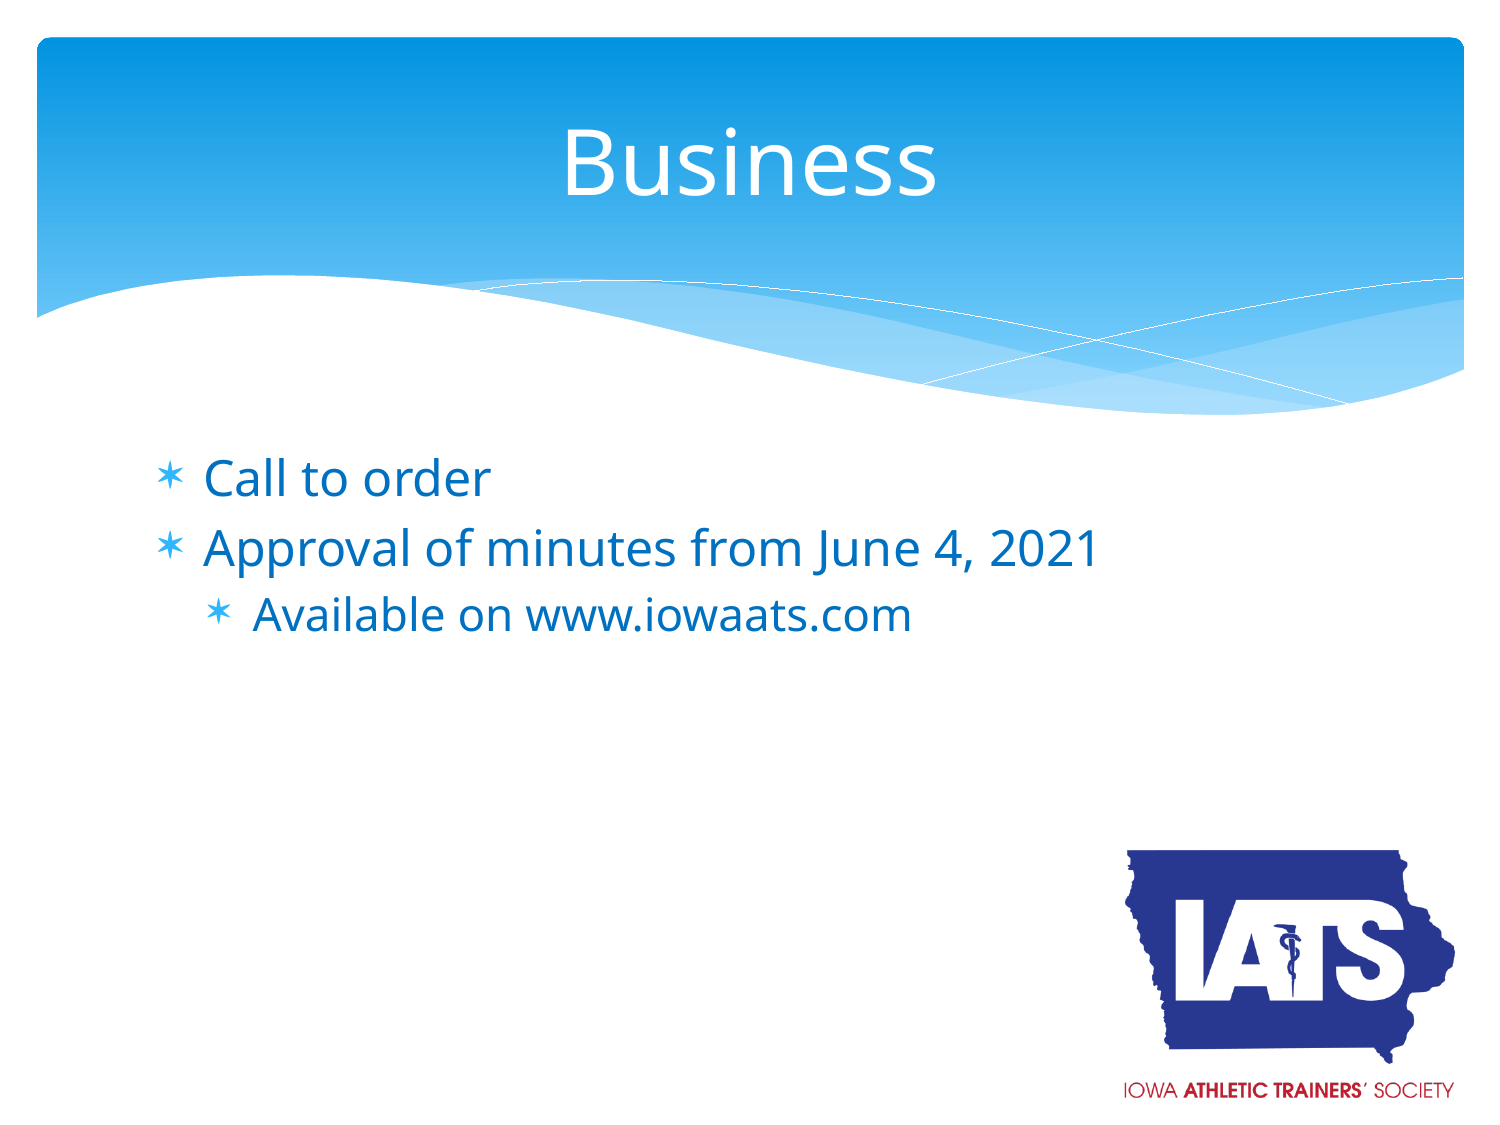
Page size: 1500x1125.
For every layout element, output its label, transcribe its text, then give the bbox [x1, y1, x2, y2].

title Business [75, 55, 1425, 261]
list Call to order Approval of minutes from June 4, 2021 Available on www.iowaats.com [143, 438, 1359, 1005]
picture [1099, 827, 1479, 1125]
